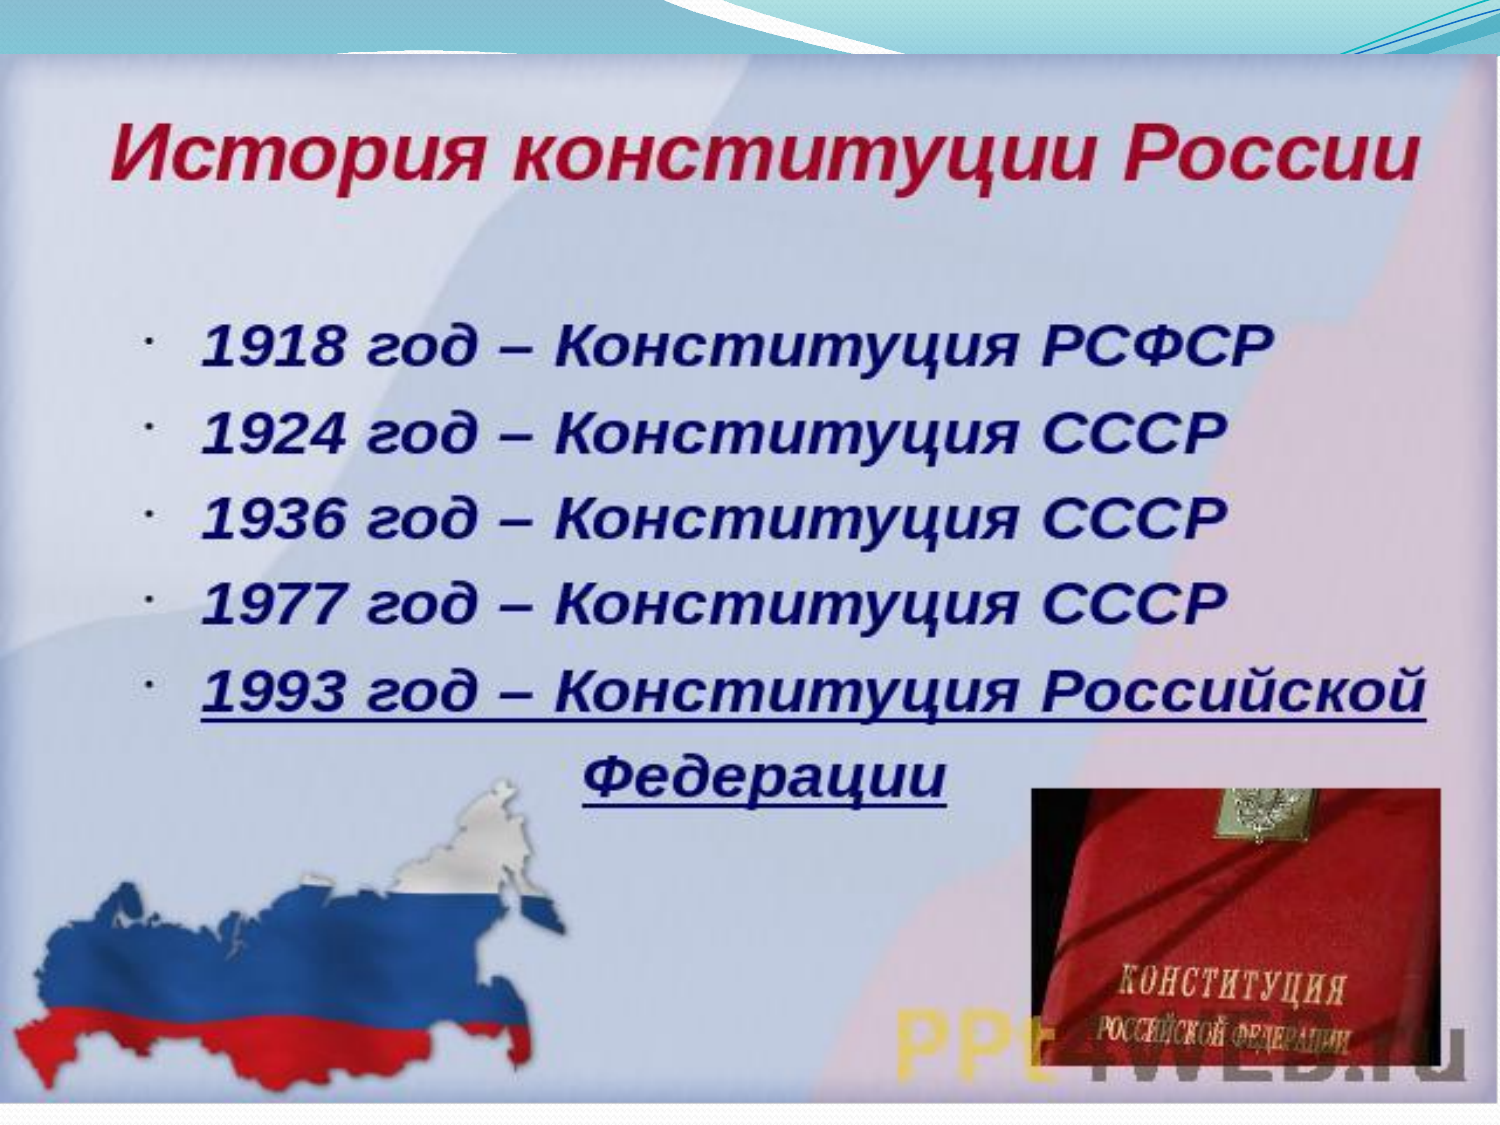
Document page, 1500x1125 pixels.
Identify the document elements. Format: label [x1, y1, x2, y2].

list [0, 54, 1500, 1107]
